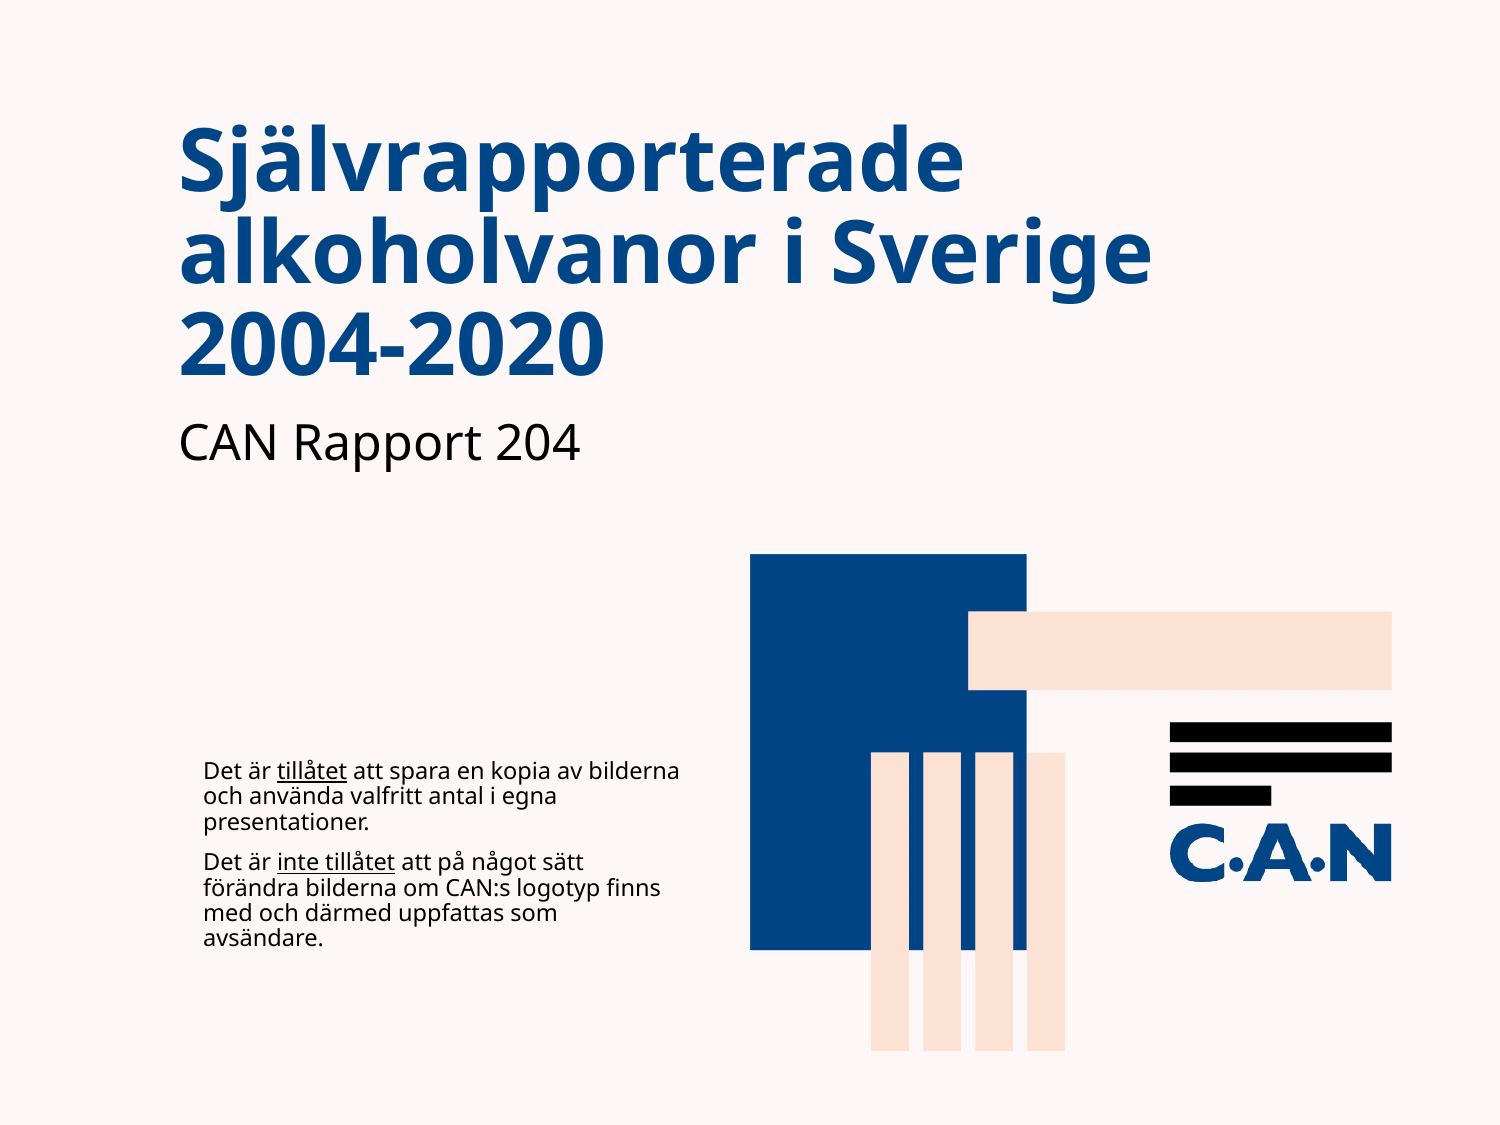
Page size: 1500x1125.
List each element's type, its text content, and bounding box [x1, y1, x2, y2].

list CAN Rapport 204 [163, 409, 1392, 513]
list Det är tillåtet att spara en kopia av bilderna och använda valfritt antal i egna presentationer. Det är inte tillåtet att på något sätt förändra bilderna om CAN:s logotyp finns med och därmed uppfattas som avsändare. [188, 751, 697, 960]
title Självrapporterade alkoholvanor i Sverige 2004-2020 [163, 73, 1392, 400]
picture [750, 554, 1392, 1051]
